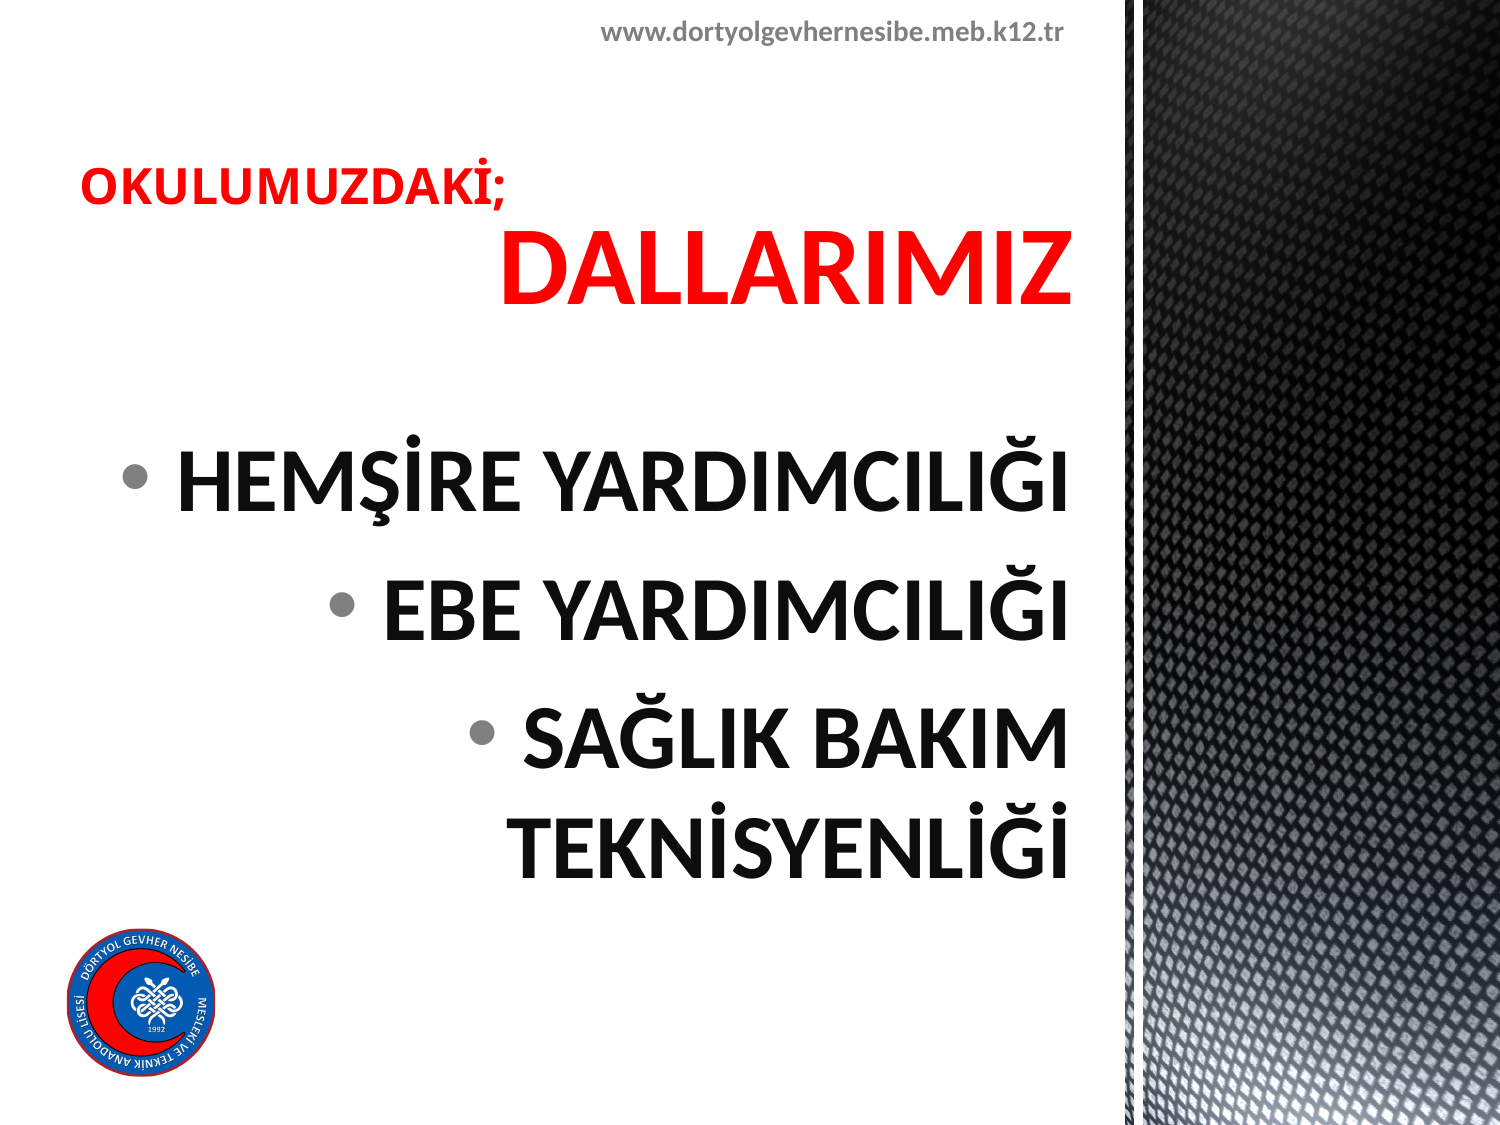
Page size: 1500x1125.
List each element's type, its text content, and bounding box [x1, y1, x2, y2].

text_box www.dortyolgevhernesibe.meb.k12.tr [537, 4, 1128, 55]
picture [1125, 0, 1500, 1125]
list HEMŞİRE YARDIMCILIĞI EBE YARDIMCILIĞI SAĞLIK BAKIM TEKNİSYENLİĞİ [0, 412, 1088, 663]
title DALLARIMIZ [0, 110, 1089, 335]
text_box OKULUMUZDAKİ; [64, 146, 857, 222]
picture [66, 928, 216, 1077]
